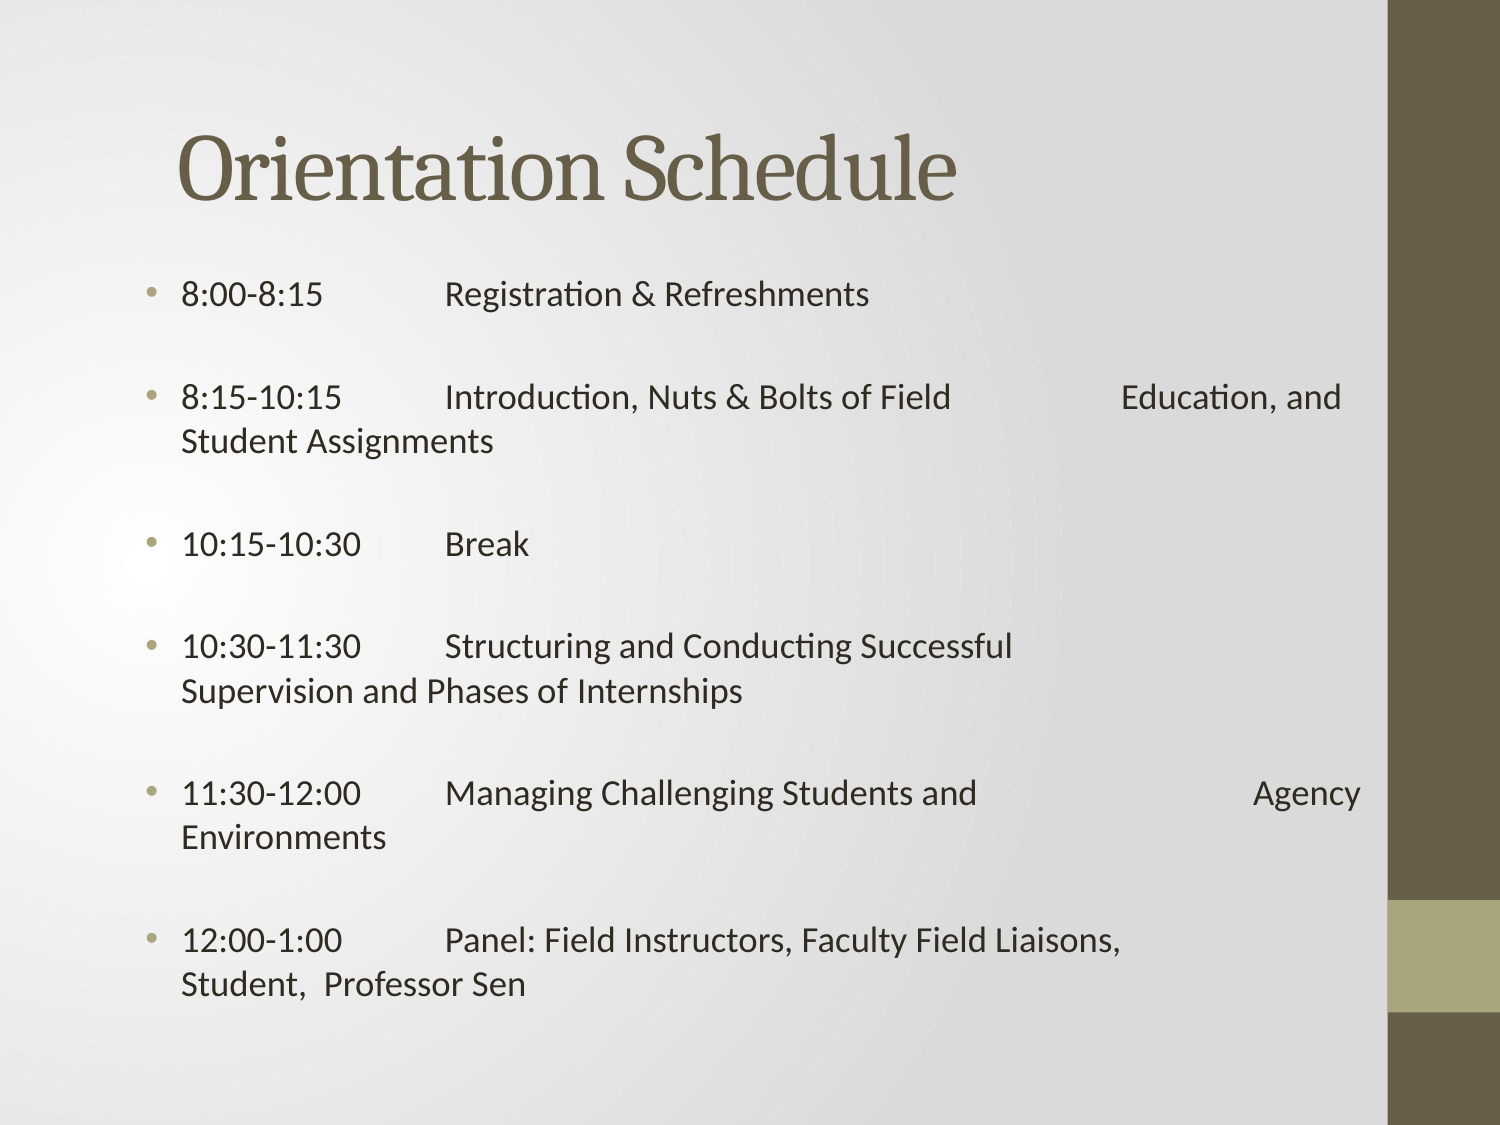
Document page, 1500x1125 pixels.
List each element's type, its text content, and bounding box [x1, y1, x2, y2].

title Orientation Schedule [162, 87, 1324, 238]
list 8:00-8:15 Registration & Refreshments 8:15-10:15 Introduction, Nuts & Bolts of Field Education, and Student Assignments 10:15-10:30 Break 10:30-11:30 Structuring and Conducting Successful Supervision and Phases of Internships 11:30-12:00 Managing Challenging Students and Agency Environments 12:00-1:00 Panel: Field Instructors, Faculty Field Liaisons, Student, Professor Sen [112, 262, 1400, 1025]
